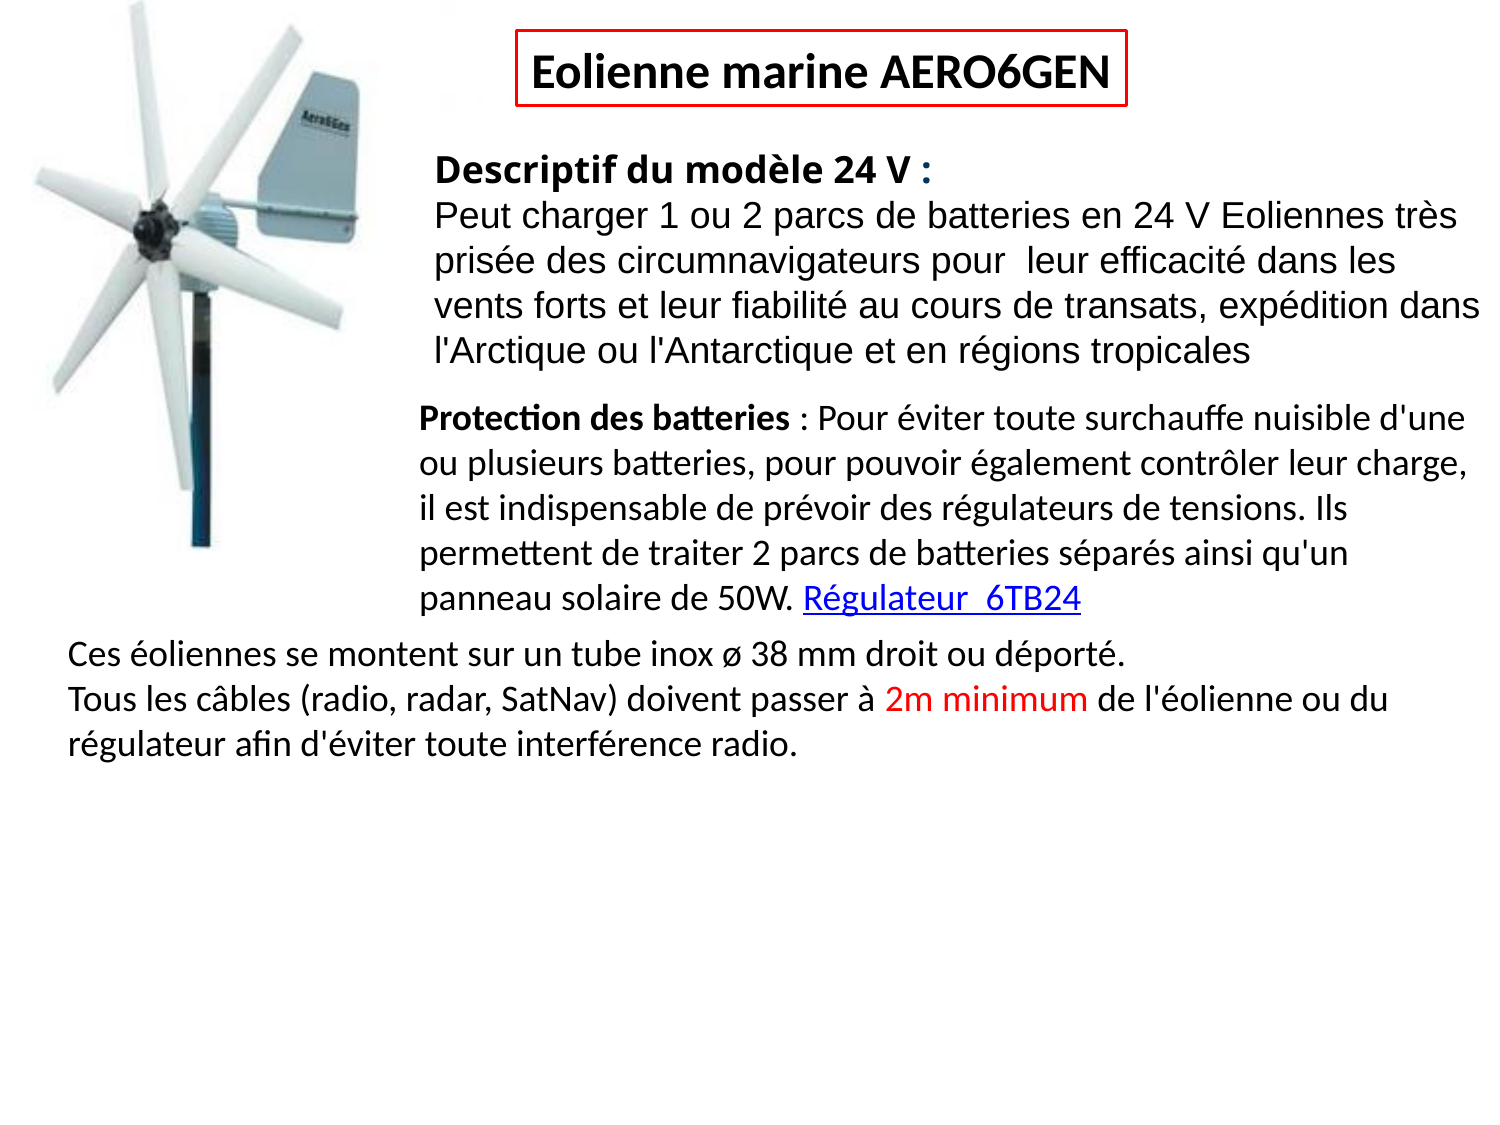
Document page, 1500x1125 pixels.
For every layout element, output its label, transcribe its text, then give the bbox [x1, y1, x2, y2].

text_box Descriptif du modèle 24 V : Peut charger 1 ou 2 parcs de batteries en 24 V Eoliennes très prisée des circumnavigateurs pour leur efficacité dans les vents forts et leur fiabilité au cours de transats, expédition dans l'Arctique ou l'Antarctique et en régions tropicales [693, 138, 1500, 379]
text_box Ces éoliennes se montent sur un tube inox ø 38 mm droit ou déporté. Tous les câbles (radio, radar, SatNav) doivent passer à 2m minimum de l'éolienne ou du régulateur afin d'éviter toute interférence radio. [53, 621, 1500, 772]
text_box Eolienne marine AERO6GEN [693, 30, 1127, 106]
picture [0, 0, 689, 551]
text_box Protection des batteries : Pour éviter toute surchauffe nuisible d'une ou plusieurs batteries, pour pouvoir également contrôler leur charge, il est indispensable de prévoir des régulateurs de tensions. Ils permettent de traiter 2 parcs de batteries séparés ainsi qu'un panneau solaire de 50W. Régulateur 6TB24 [404, 385, 1500, 621]
